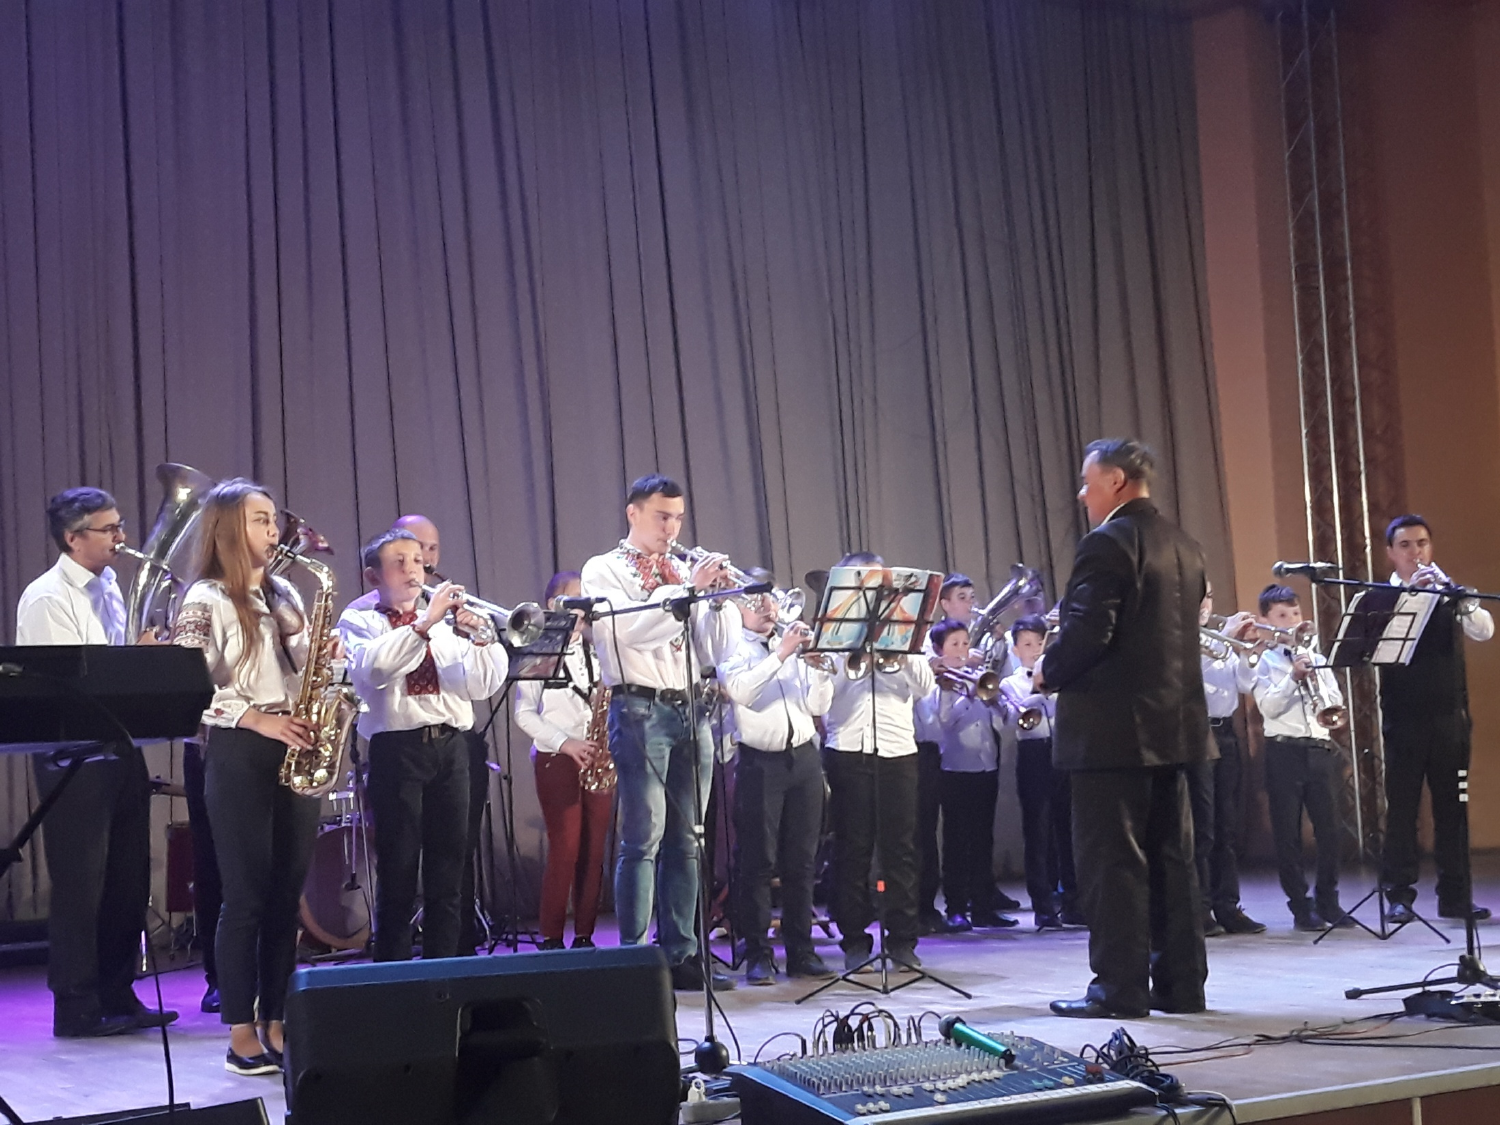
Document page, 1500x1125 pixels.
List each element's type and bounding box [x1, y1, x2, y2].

list [0, 0, 1500, 1125]
